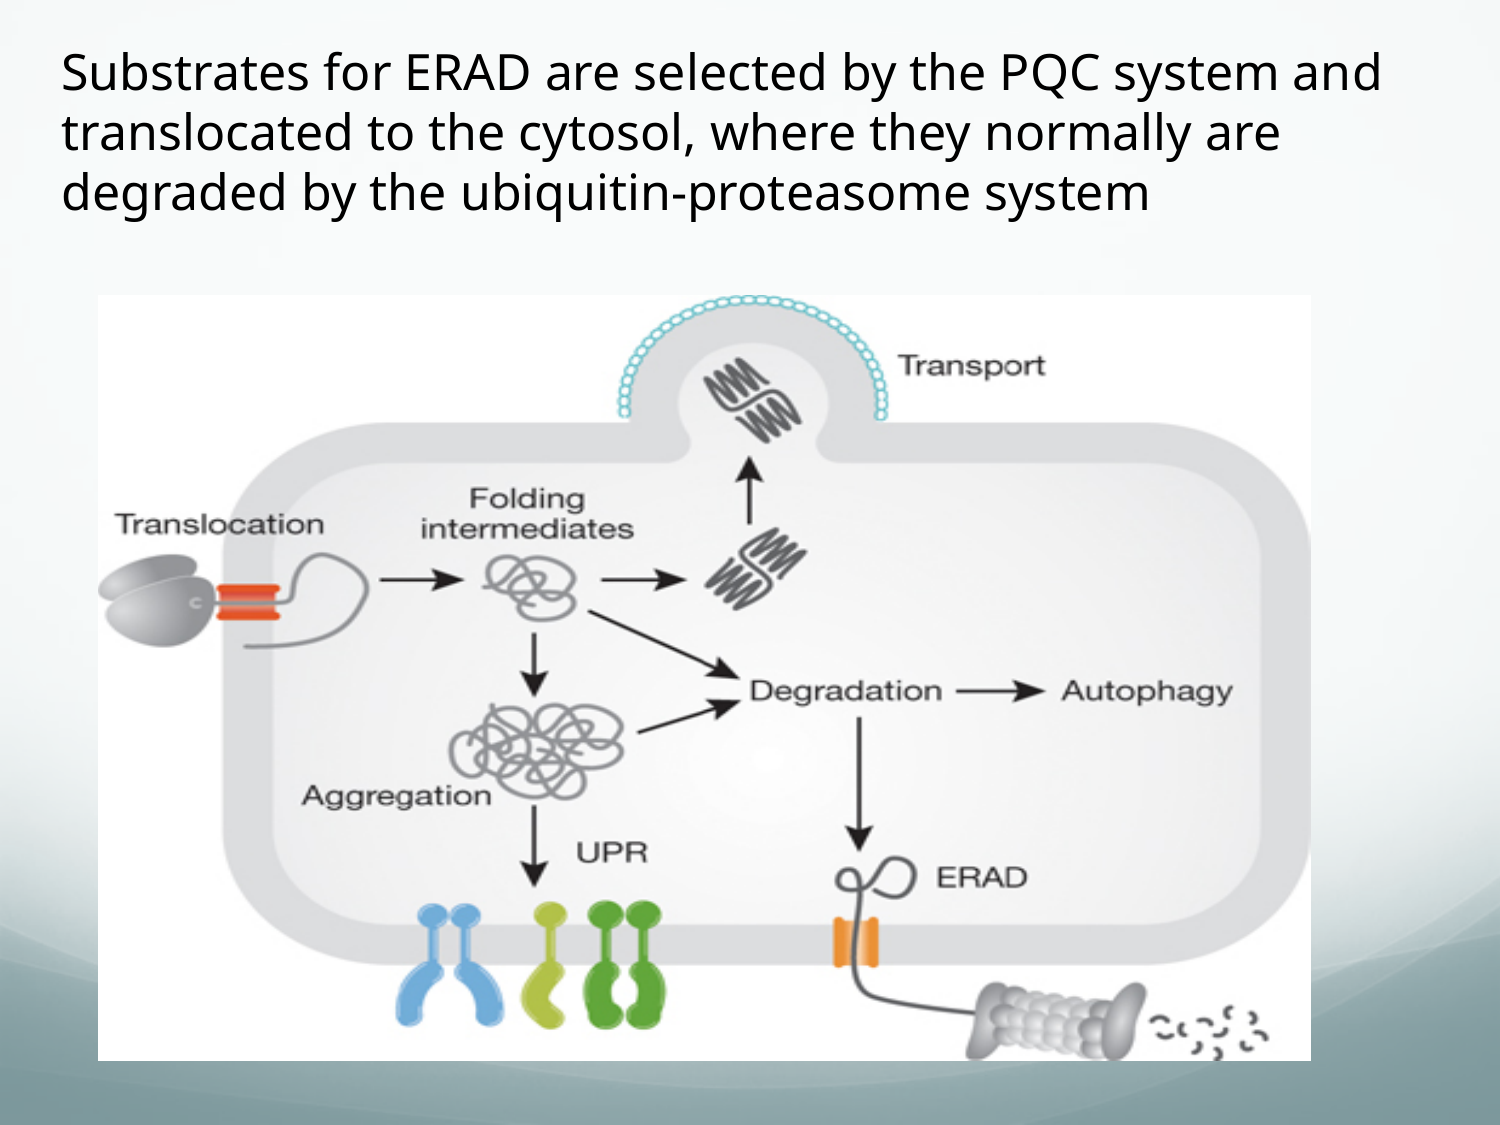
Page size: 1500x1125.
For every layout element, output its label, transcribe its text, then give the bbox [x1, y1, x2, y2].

text_box Substrates for ERAD are selected by the PQC system and translocated to the cytosol, where they normally are degraded by the ubiquitin-proteasome system [46, 32, 1500, 228]
picture [98, 295, 1311, 1062]
